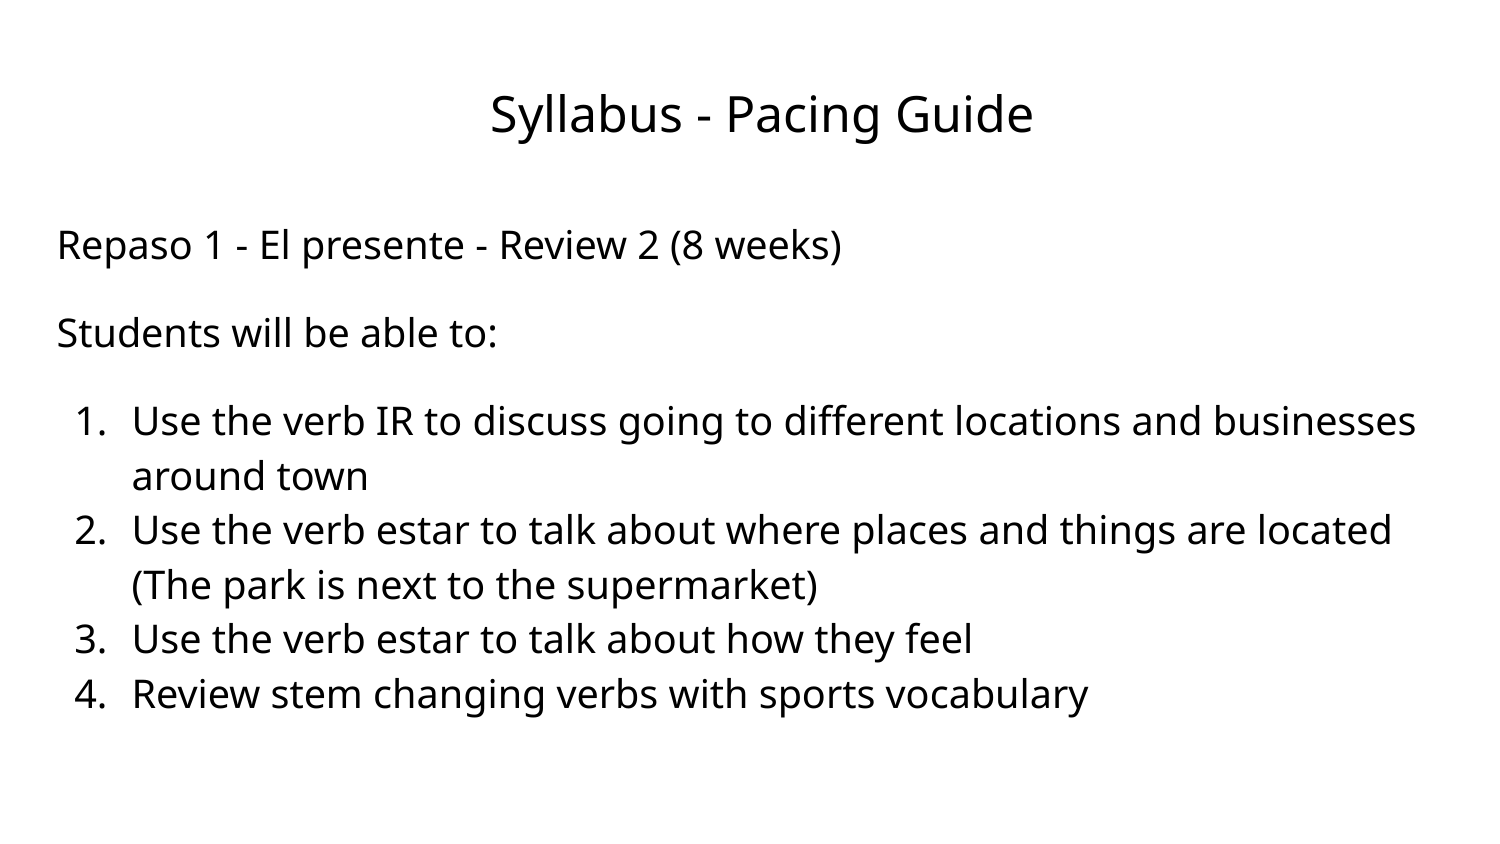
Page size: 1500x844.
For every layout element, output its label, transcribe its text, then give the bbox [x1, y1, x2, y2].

list Repaso 1 - El presente - Review 2 (8 weeks) Students will be able to: Use the verb IR to discuss going to different locations and businesses around town Use the verb estar to talk about where places and things are located (The park is next to the supermarket) Use the verb estar to talk about how they feel Review stem changing verbs with sports vocabulary [41, 198, 1440, 844]
text_box Syllabus - Pacing Guide [160, 67, 1365, 158]
